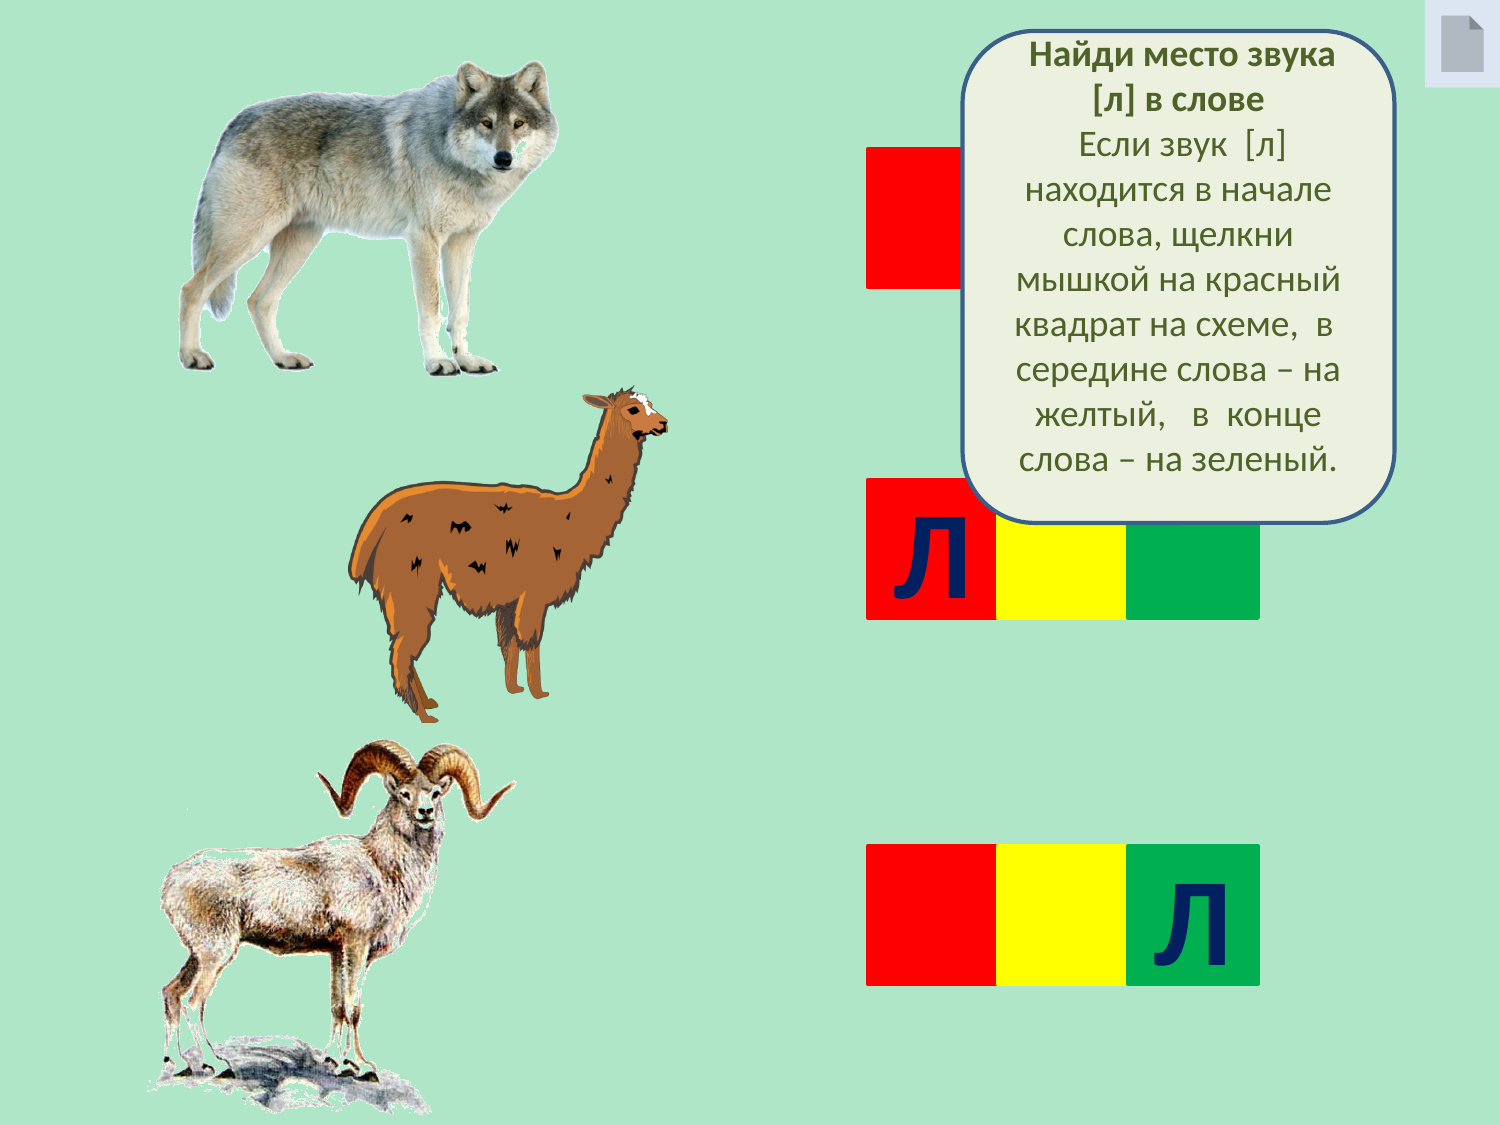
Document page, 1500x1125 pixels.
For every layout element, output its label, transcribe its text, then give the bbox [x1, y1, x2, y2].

text_box [996, 844, 1126, 986]
text_box Л [1126, 844, 1260, 986]
picture [135, 730, 526, 1125]
picture [348, 385, 668, 723]
text_box [996, 515, 1126, 620]
text_box [1424, 0, 1500, 88]
text_box [866, 147, 960, 289]
text_box Л [866, 478, 996, 620]
picture [170, 54, 568, 383]
text_box [866, 844, 996, 986]
text_box Найди место звука [л] в слове Если звук [л] находится в начале слова, щелкни мышкой на красный квадрат на схеме, в середине слова – на желтый, в конце слова – на зеленый. [960, 28, 1397, 526]
text_box [1126, 525, 1260, 620]
